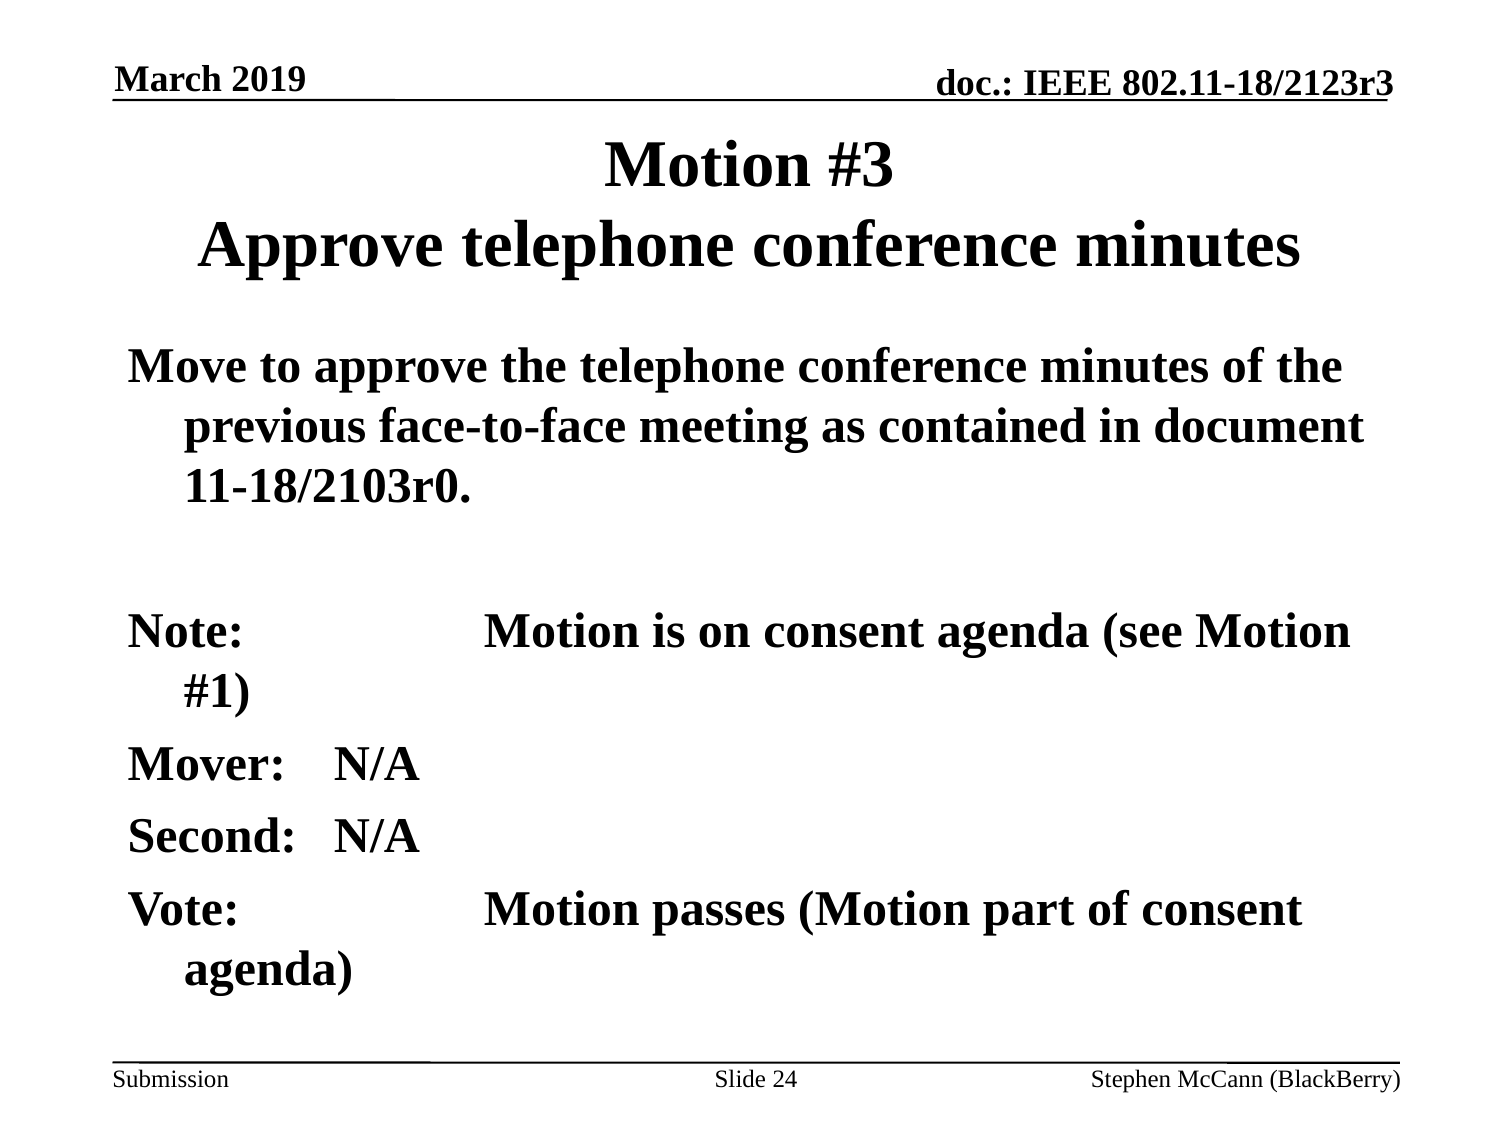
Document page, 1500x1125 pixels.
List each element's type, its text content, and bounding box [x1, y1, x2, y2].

slide_number Slide 24 [712, 1061, 800, 1123]
title Motion #3 Approve telephone conference minutes [112, 112, 1388, 288]
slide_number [114, 54, 423, 100]
footer Stephen McCann (BlackBerry) [878, 1061, 1402, 1093]
list Move to approve the telephone conference minutes of the previous face-to-face meeting as contained in document 11-18/2103r0. Note: Motion is on consent agenda (see Motion #1) Mover: N/A Second: N/A Vote: Motion passes (Motion part of consent agenda) [112, 324, 1388, 1000]
